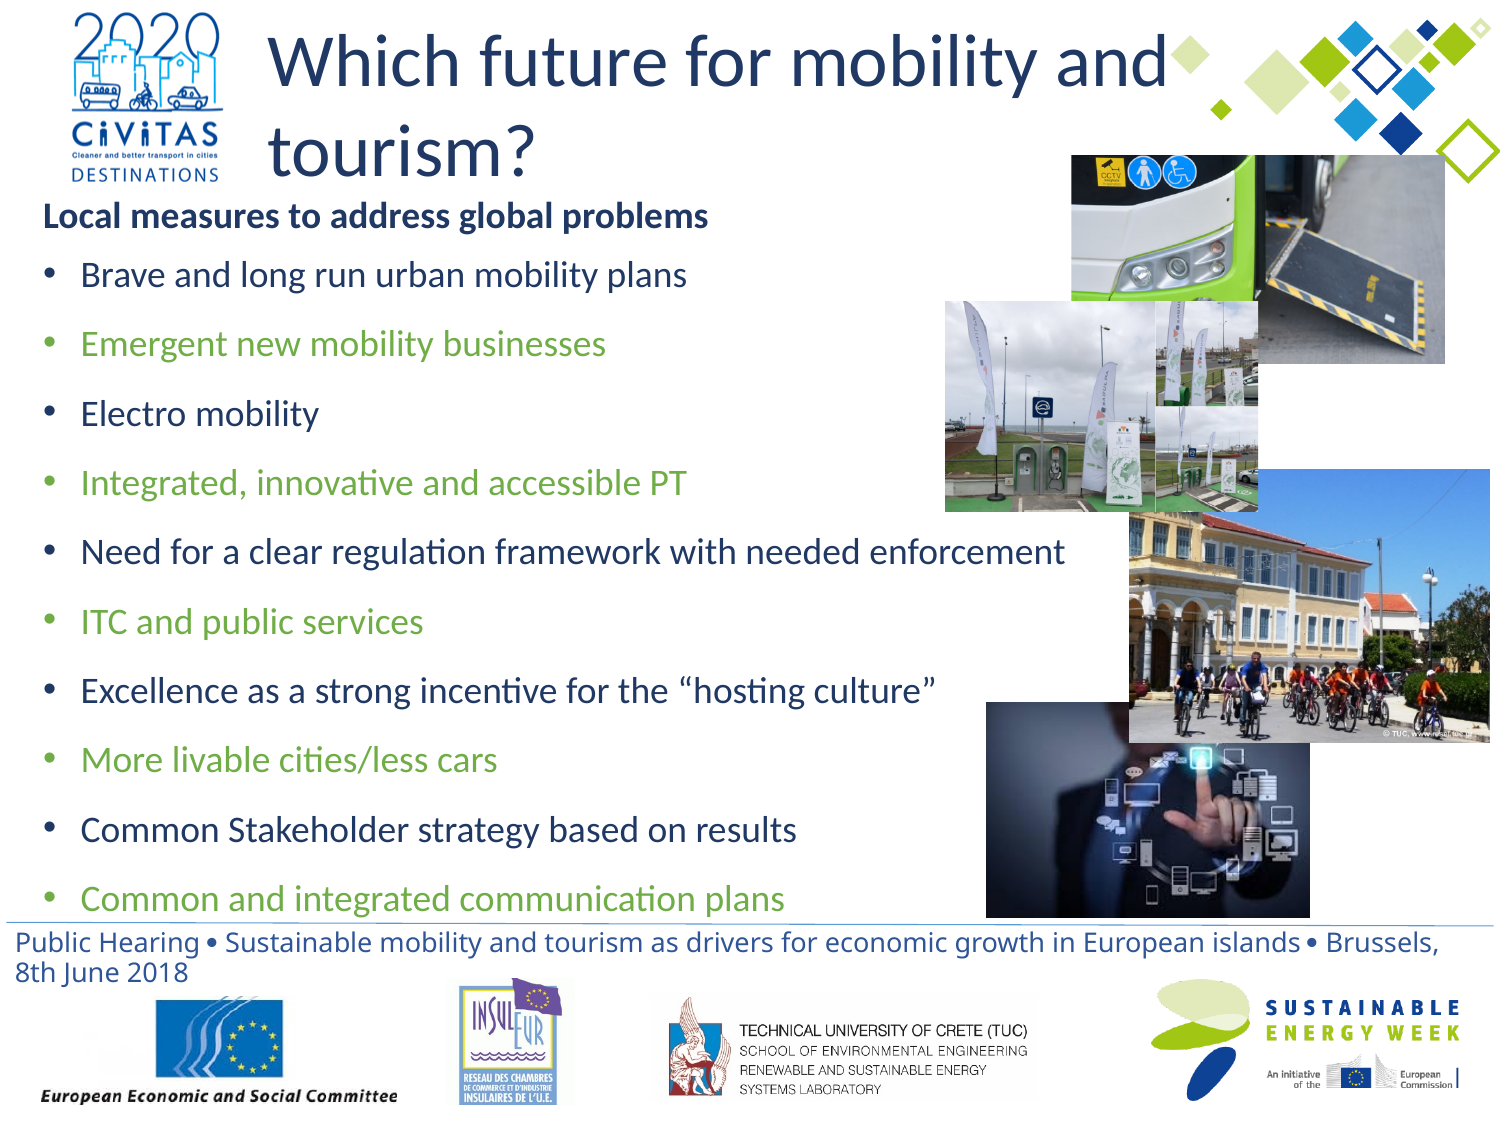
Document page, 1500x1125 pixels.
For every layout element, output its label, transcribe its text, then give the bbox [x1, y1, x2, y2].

picture [446, 1019, 575, 1105]
text_box Brave and long run urban mobility plans Emergent new mobility businesses Electro mobility Integrated, innovative and accessible PT Need for a clear regulation framework with needed enforcement ITC and public services Excellence as a strong incentive for the “hosting culture” More livable cities/less cars Common Stakeholder strategy based on results Common and integrated communication plans [28, 251, 1175, 1019]
text_box Local measures to address global problems [28, 184, 1071, 244]
picture [0, 0, 500, 210]
picture [945, 18, 1500, 918]
picture [649, 1019, 1039, 1102]
picture [1151, 979, 1459, 1101]
picture [41, 1019, 397, 1105]
text_box Which future for mobility and tourism? [252, 4, 1203, 184]
